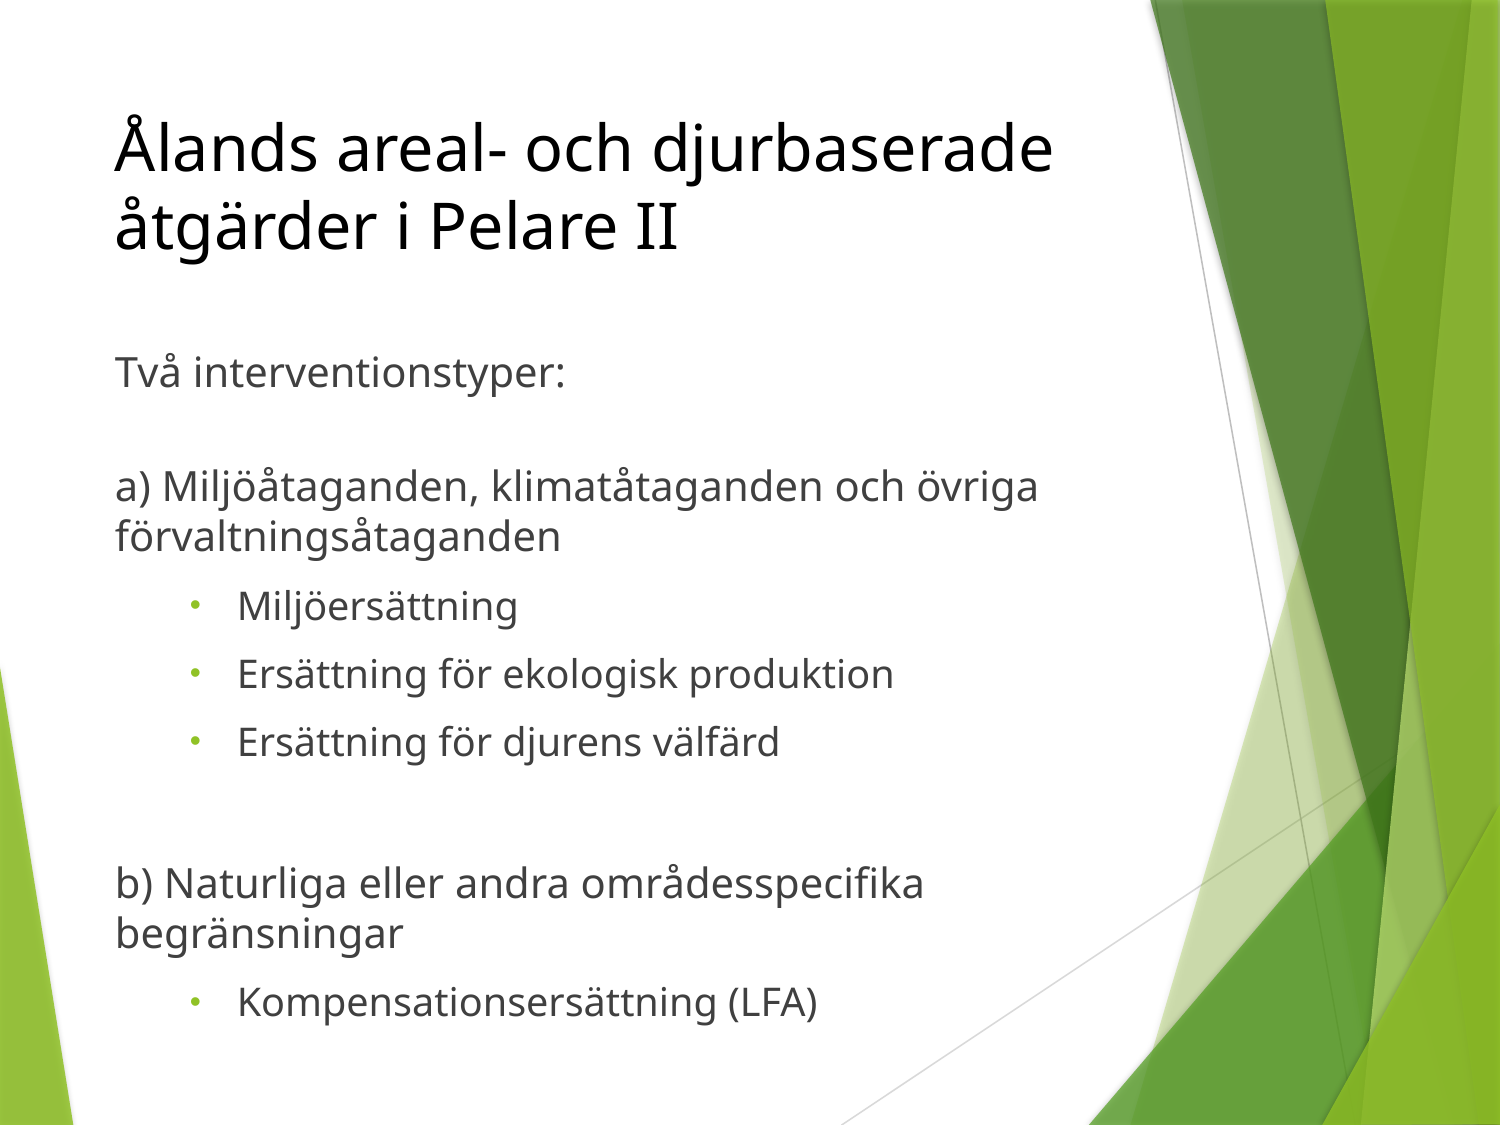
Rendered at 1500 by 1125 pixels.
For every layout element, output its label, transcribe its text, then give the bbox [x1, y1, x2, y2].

title Ålands areal- och djurbaserade åtgärder i Pelare II [99, 99, 1142, 317]
list Två interventionstyper: a) Miljöåtaganden, klimatåtaganden och övriga förvaltningsåtaganden Miljöersättning Ersättning för ekologisk produktion Ersättning för djurens välfärd b) Naturliga eller andra områdesspecifika begränsningar Kompensationsersättning (LFA) [99, 338, 1142, 1047]
